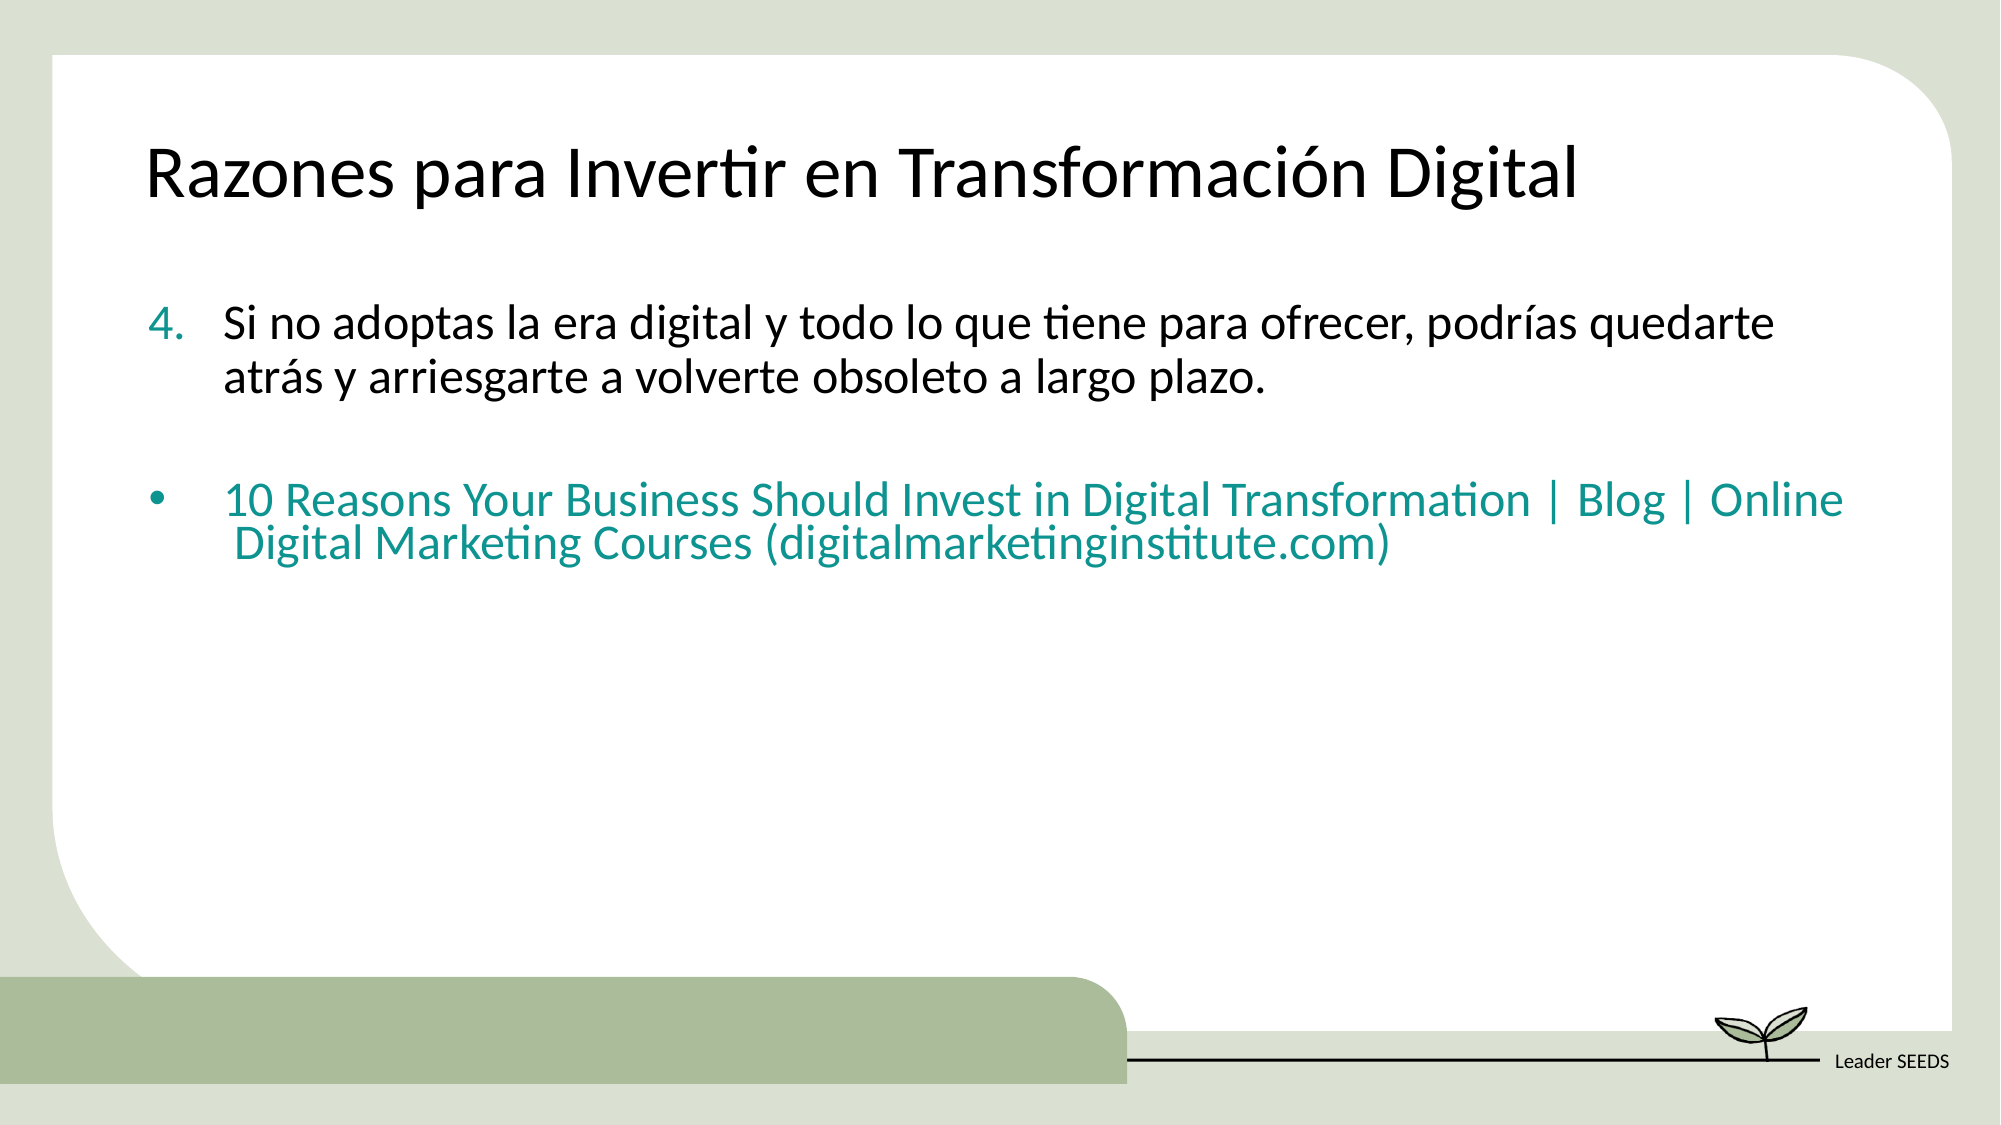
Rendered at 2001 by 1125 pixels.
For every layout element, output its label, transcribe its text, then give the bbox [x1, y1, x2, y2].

list Si no adoptas la era digital y todo lo que tiene para ofrecer, podrías quedarte atrás y arriesgarte a volverte obsoleto a largo plazo. 10 Reasons Your Business Should Invest in Digital Transformation | Blog | Online Digital Marketing Courses (digitalmarketinginstitute.com) [130, 289, 1869, 968]
list Razones para Invertir en Transformación Digital [130, 124, 1869, 257]
